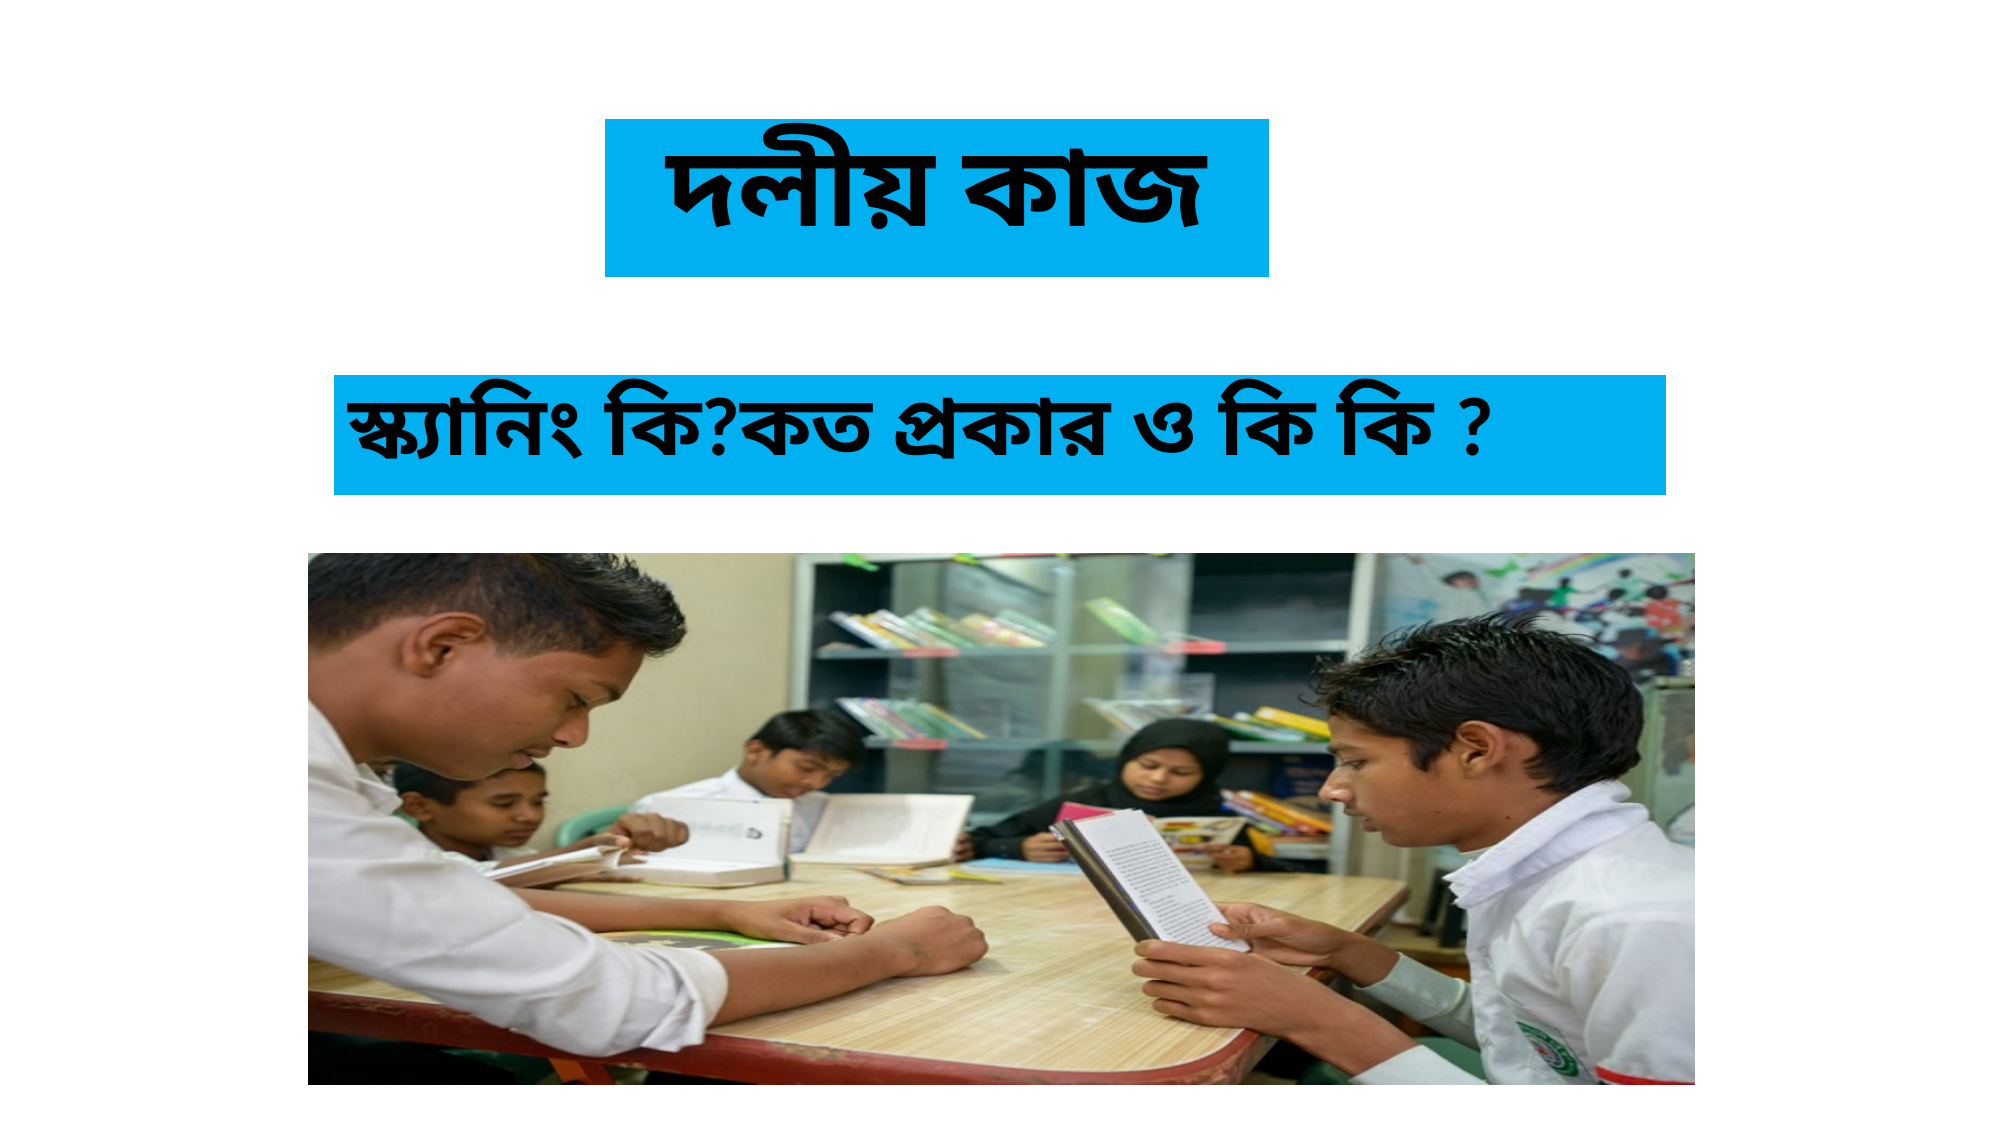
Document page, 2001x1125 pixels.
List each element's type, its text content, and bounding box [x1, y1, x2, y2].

table_header স্ক্যানিং কি?কত প্রকার ও কি কি ? [334, 375, 1666, 495]
picture [308, 553, 1695, 1085]
table_header দলীয় কাজ [605, 119, 1269, 277]
